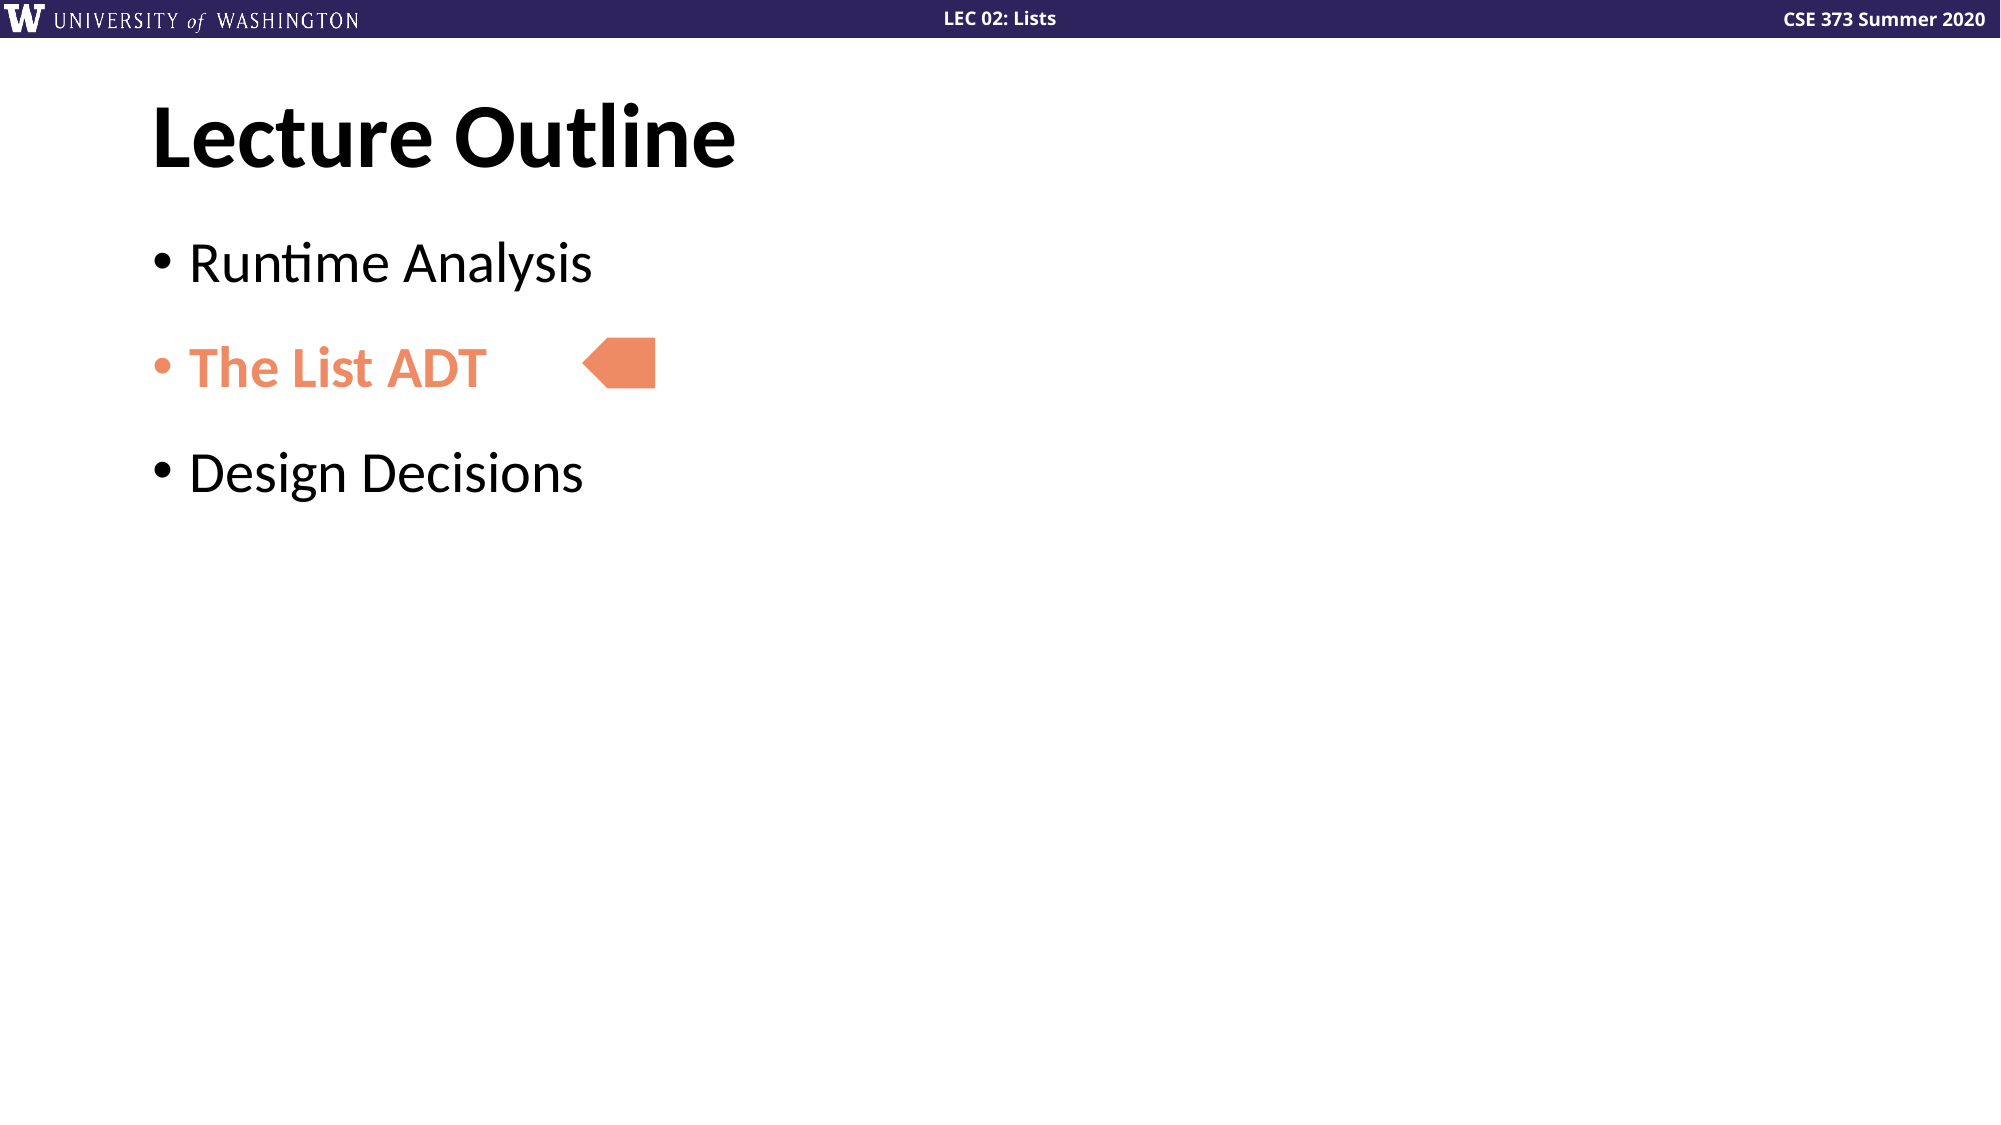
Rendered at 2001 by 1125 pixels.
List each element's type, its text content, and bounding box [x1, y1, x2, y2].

text_box [580, 336, 657, 390]
picture [4, 4, 358, 33]
title Lecture Outline [137, 74, 1863, 200]
list Runtime Analysis The List ADT Design Decisions [137, 224, 1863, 1014]
